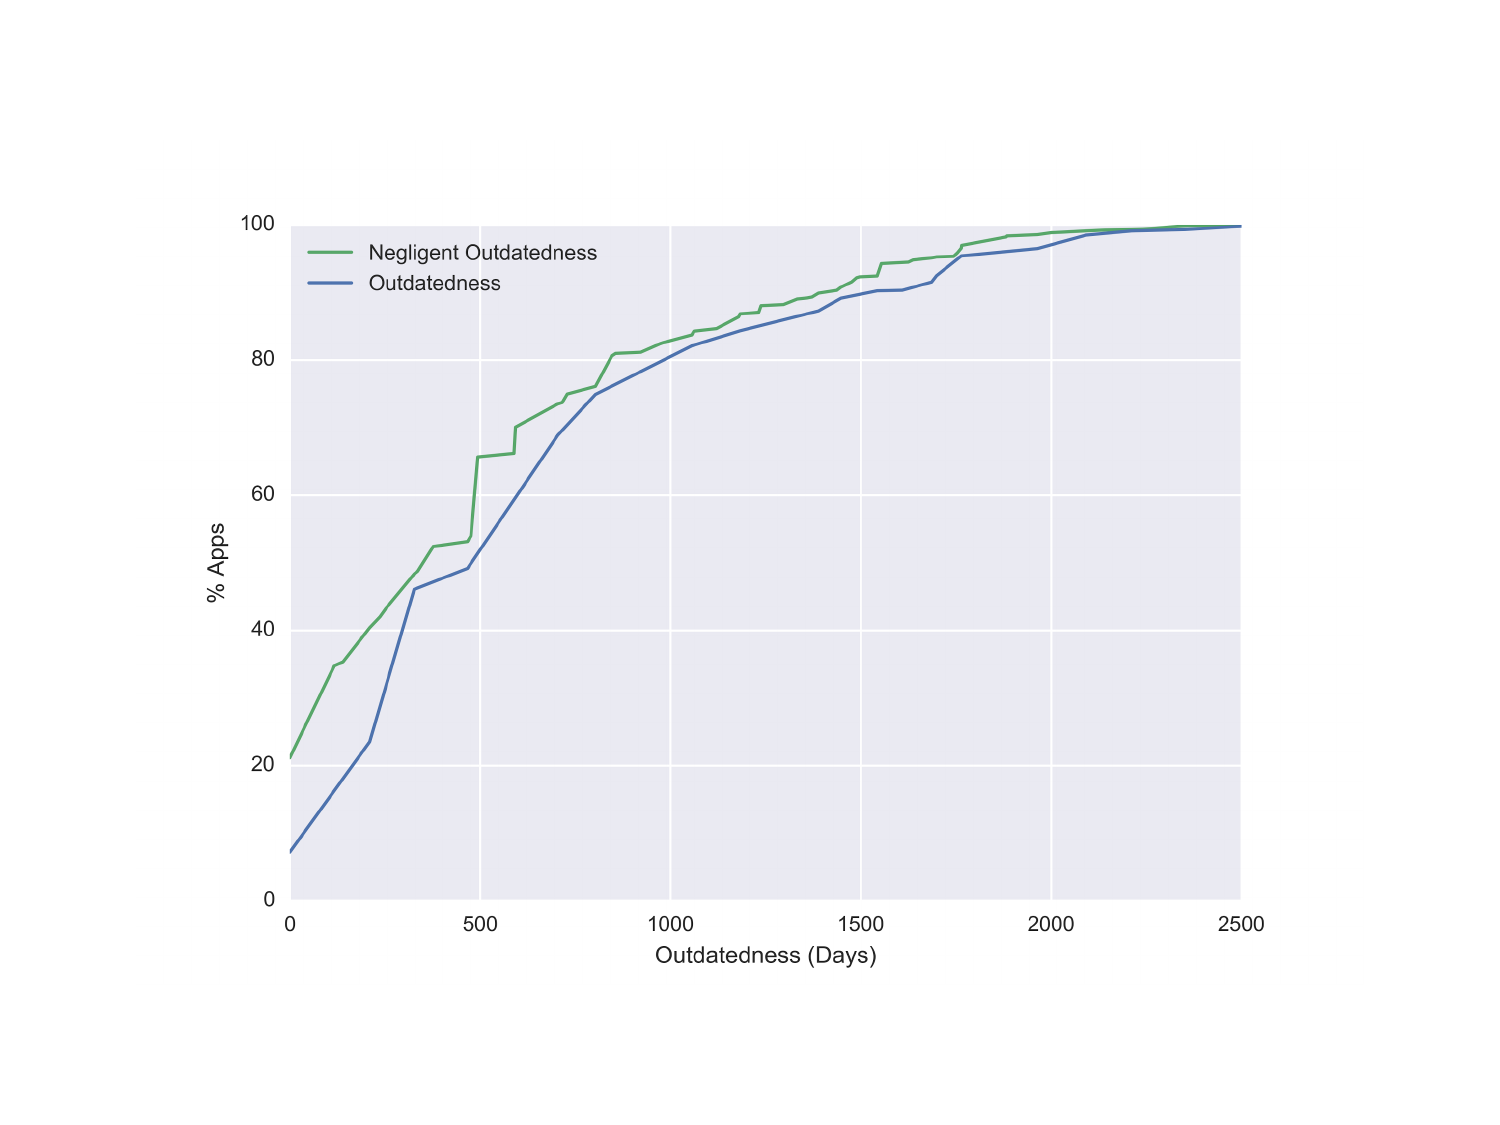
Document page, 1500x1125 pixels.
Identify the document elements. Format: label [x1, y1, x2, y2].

picture [136, 140, 1364, 985]
